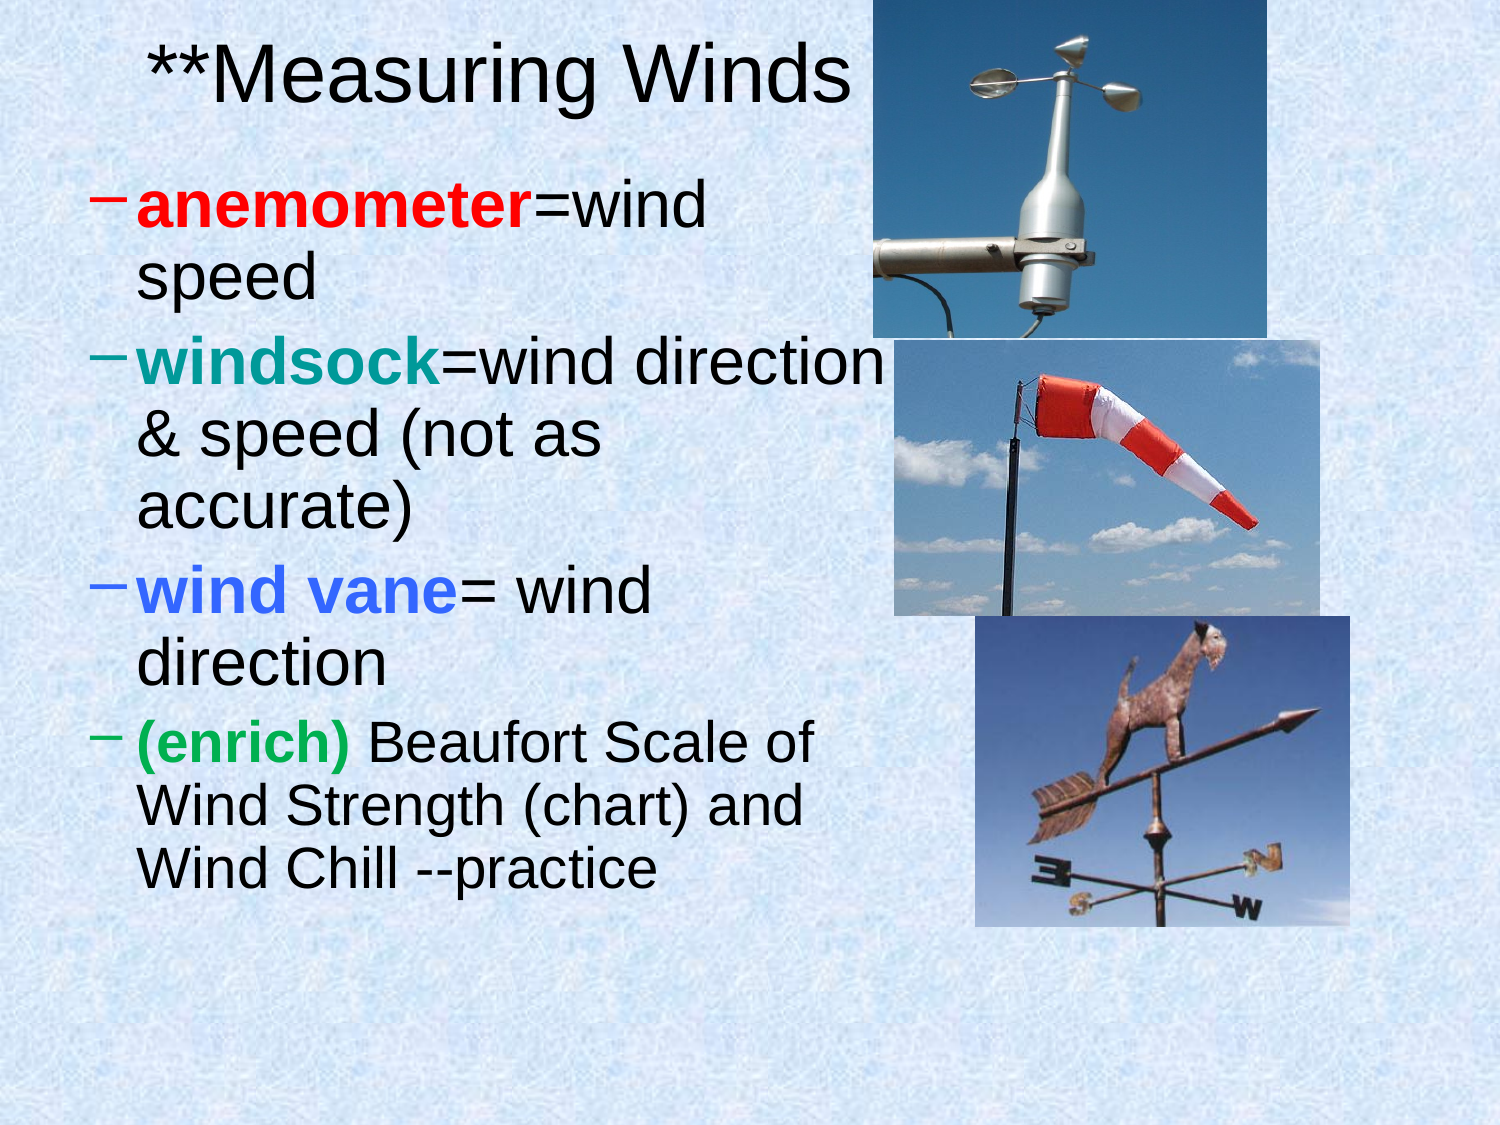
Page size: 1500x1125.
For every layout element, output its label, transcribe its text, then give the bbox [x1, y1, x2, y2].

title **Measuring Winds [75, 45, 867, 162]
picture [0, 0, 1500, 1125]
list anemometer=wind speed windsock=wind direction & speed (not as accurate) wind vane= wind direction (enrich) Beaufort Scale of Wind Strength (chart) and Wind Chill --practice [0, 162, 913, 1013]
